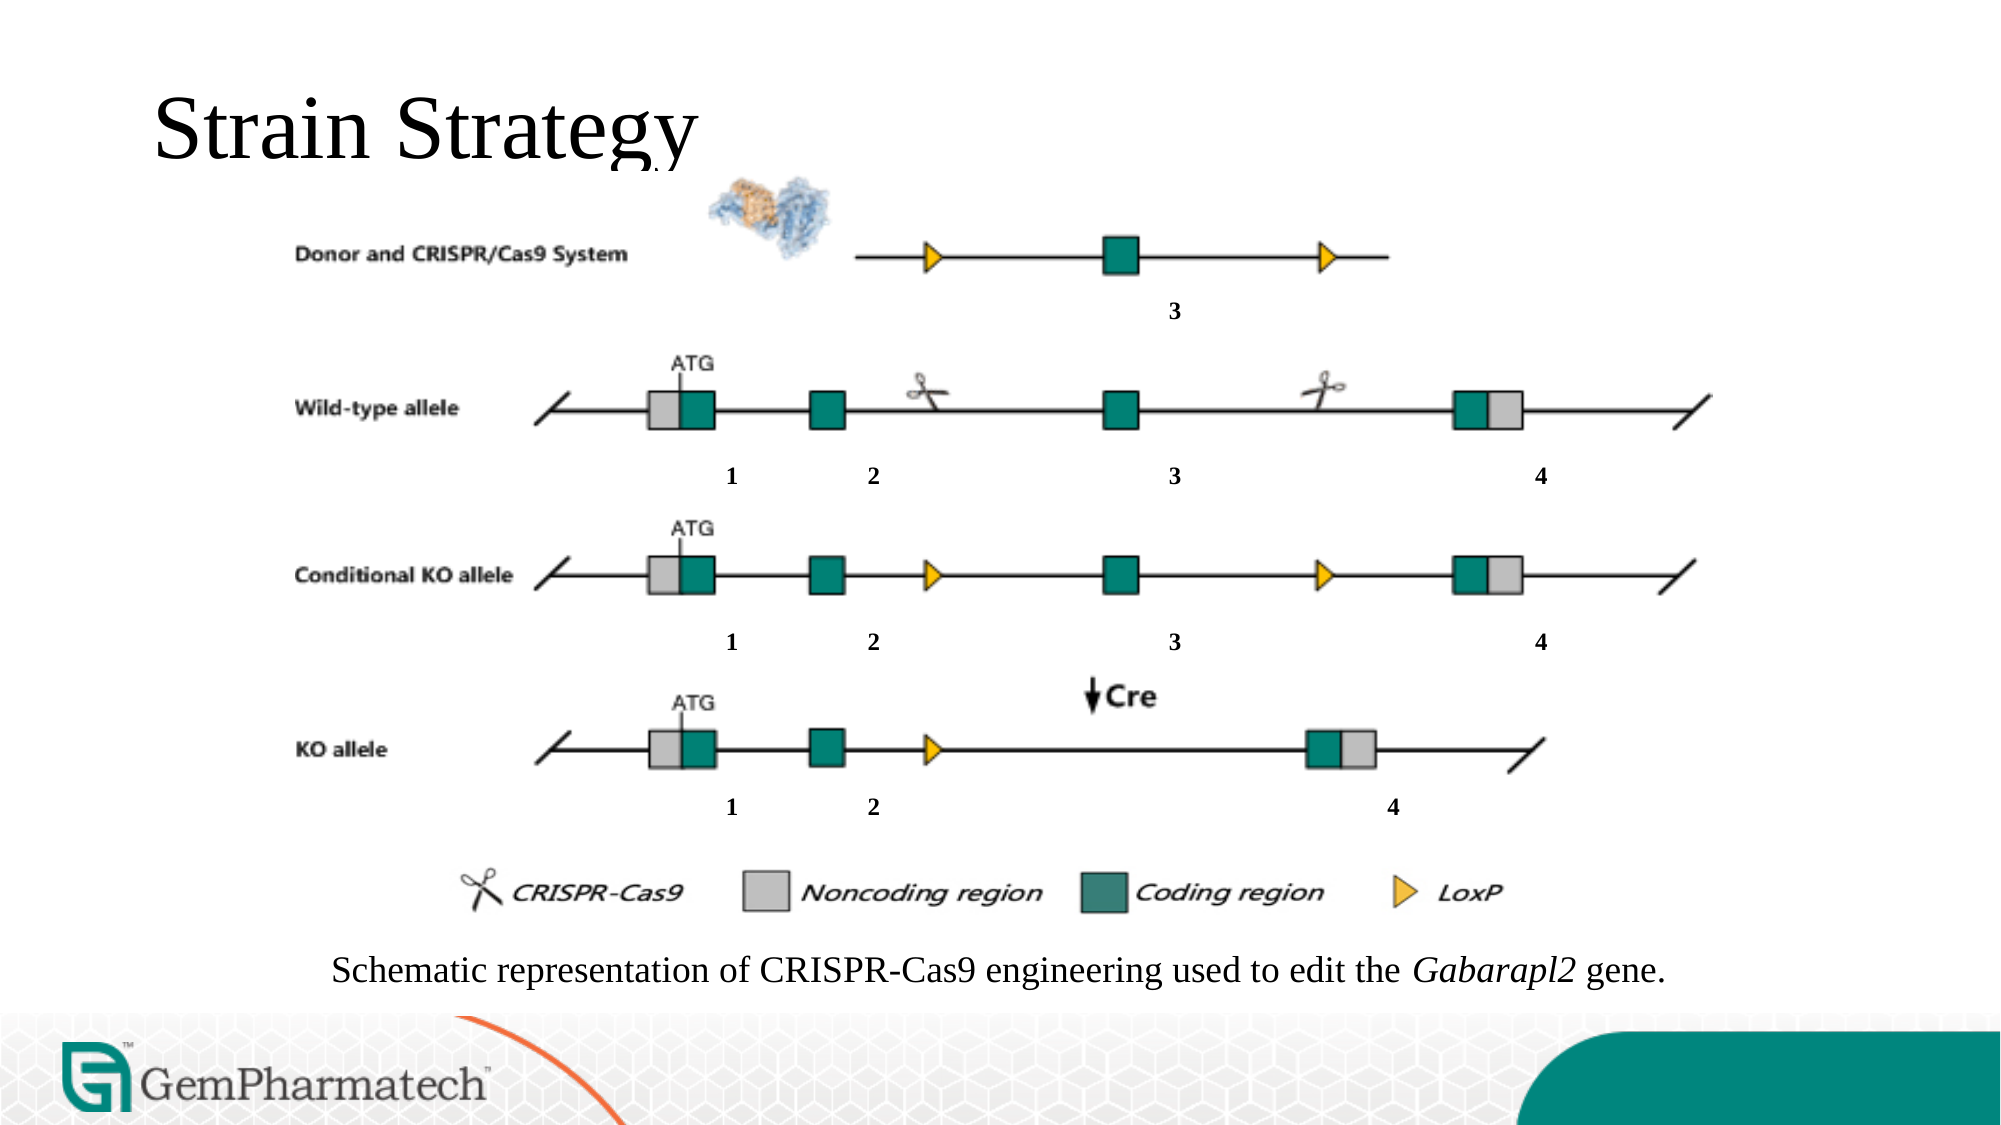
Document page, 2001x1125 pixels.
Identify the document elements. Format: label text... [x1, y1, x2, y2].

text_box 2 [852, 786, 896, 828]
text_box 2 [852, 455, 896, 498]
text_box 4 [1372, 786, 1415, 828]
picture [295, 667, 1713, 786]
text_box 3 [1153, 455, 1197, 498]
picture [295, 832, 1713, 951]
text_box 3 [1153, 620, 1197, 663]
picture [295, 171, 1713, 290]
text_box 1 [711, 455, 754, 498]
text_box 3 [1153, 290, 1197, 332]
text_box 1 [711, 620, 754, 663]
picture [295, 336, 1713, 455]
text_box Schematic representation of CRISPR-Cas9 engineering used to edit the Gabarapl2 gene. [316, 951, 1701, 998]
text_box 2 [852, 620, 896, 663]
text_box 4 [1520, 455, 1563, 498]
picture [295, 501, 1713, 620]
picture [0, 1013, 2000, 1125]
text_box 4 [1520, 620, 1563, 663]
text_box 1 [711, 786, 754, 828]
title Strain Strategy [137, 19, 1863, 238]
